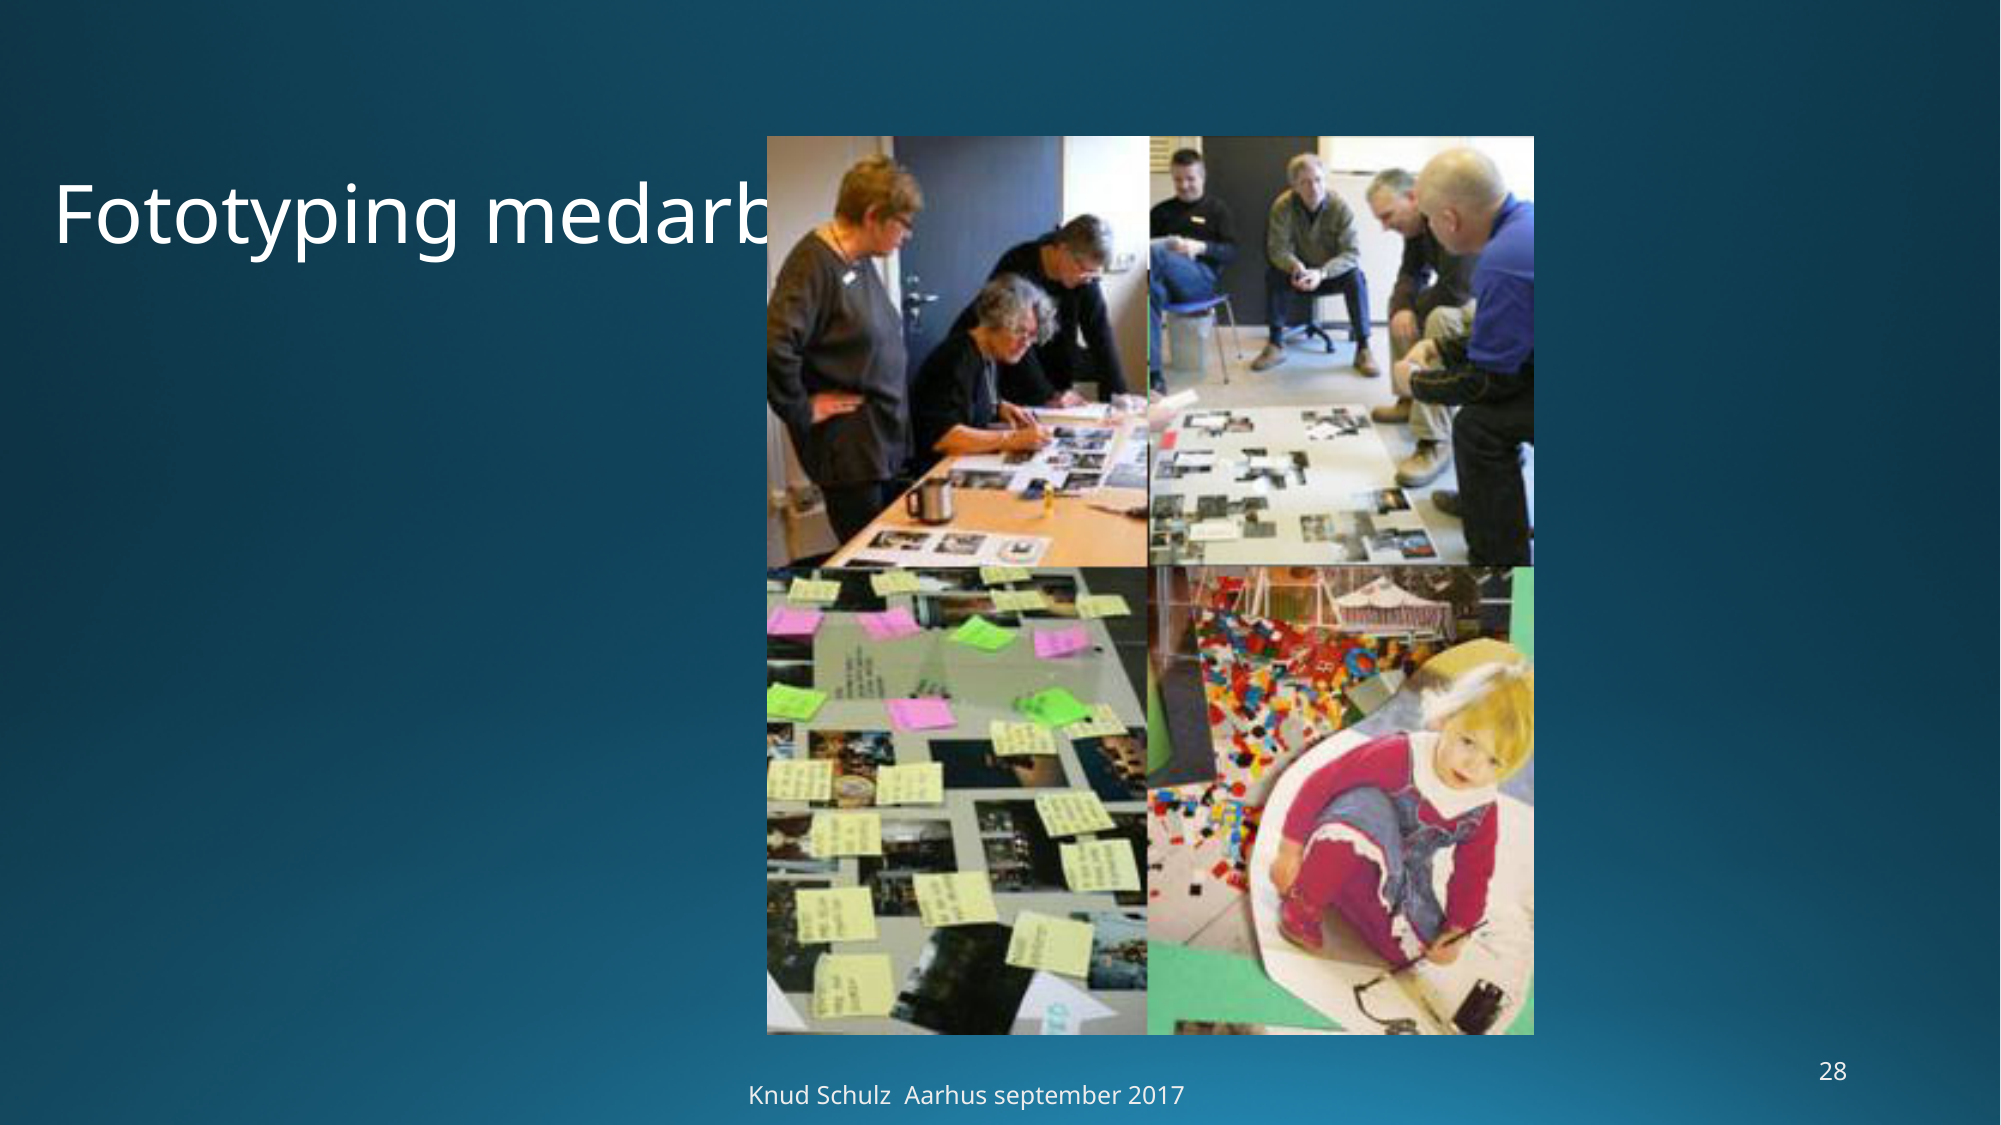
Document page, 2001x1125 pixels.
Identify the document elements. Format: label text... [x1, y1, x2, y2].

title Fototyping medarbejdere [37, 123, 1042, 312]
slide_number 28 [1412, 1042, 1863, 1103]
picture [0, 0, 2001, 1125]
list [767, 136, 1534, 1035]
footer Knud Schulz Aarhus september 2017 [629, 1065, 1305, 1125]
